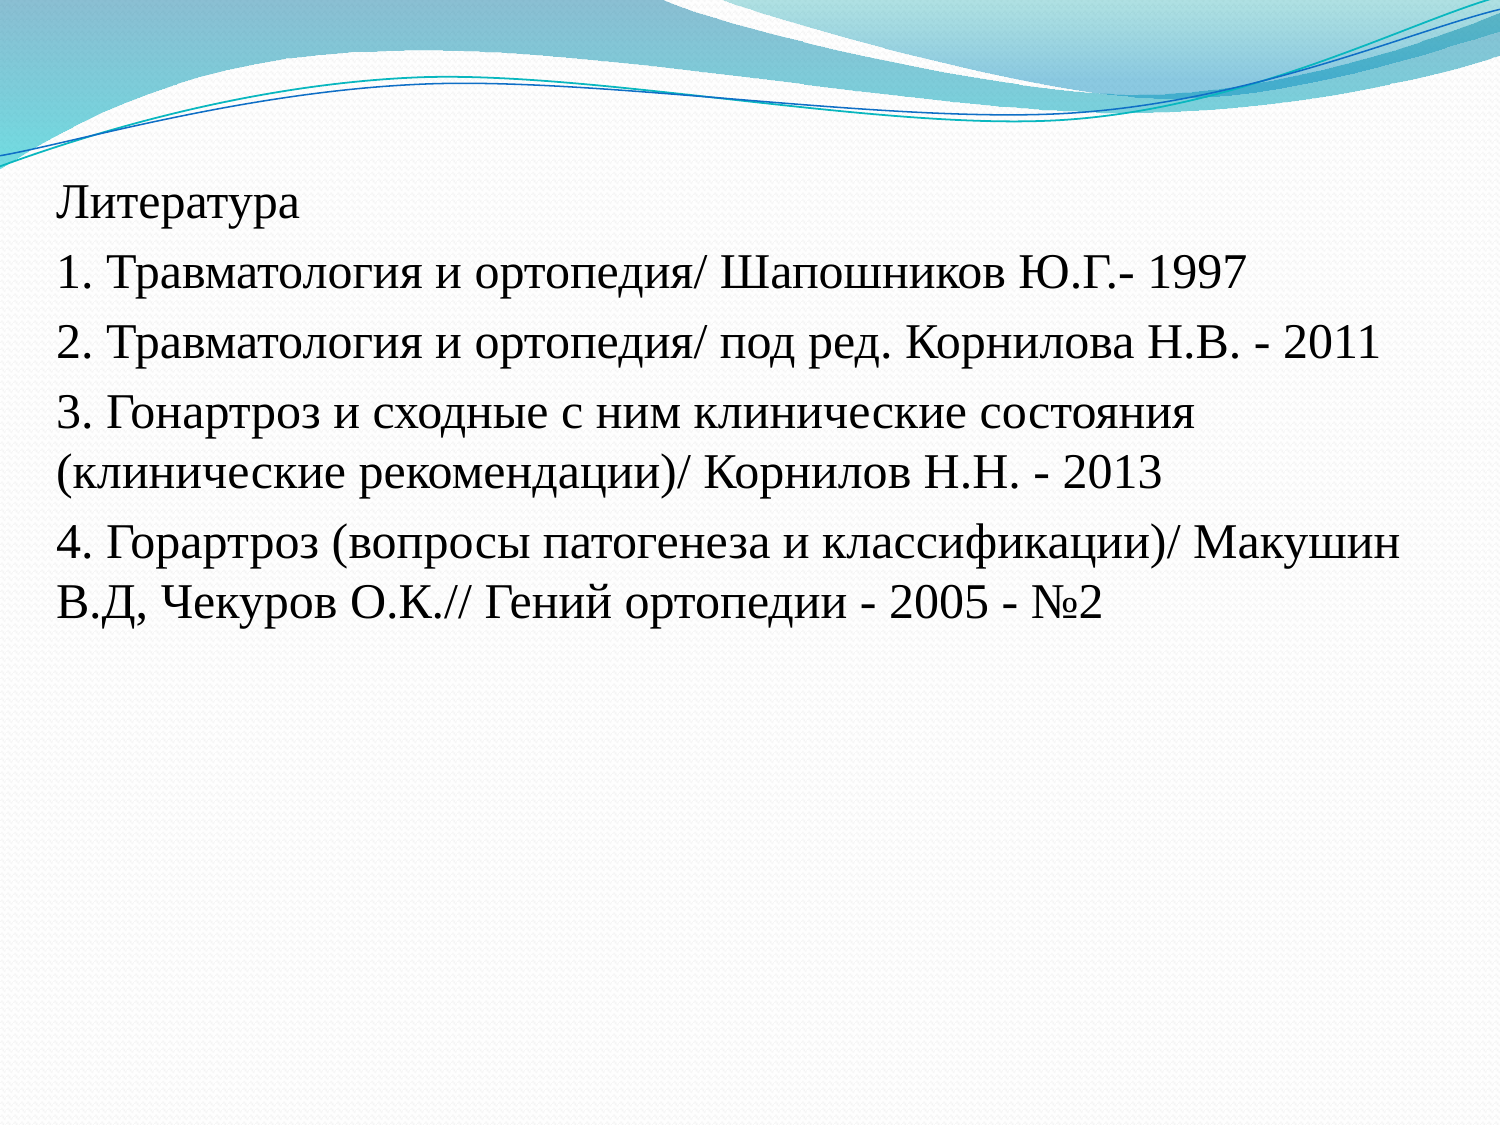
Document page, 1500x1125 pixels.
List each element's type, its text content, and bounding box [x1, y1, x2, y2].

list Литература 1. Травматология и ортопедия/ Шапошников Ю.Г.- 1997 2. Травматология и ортопедия/ под ред. Корнилова Н.В. - 2011 3. Гонартроз и сходные с ним клинические состояния (клинические рекомендации)/ Корнилов Н.Н. - 2013 4. Горартроз (вопросы патогенеза и классификации)/ Макушин В.Д, Чекуров О.К.// Гений ортопедии - 2005 - №2 [41, 160, 1500, 1118]
